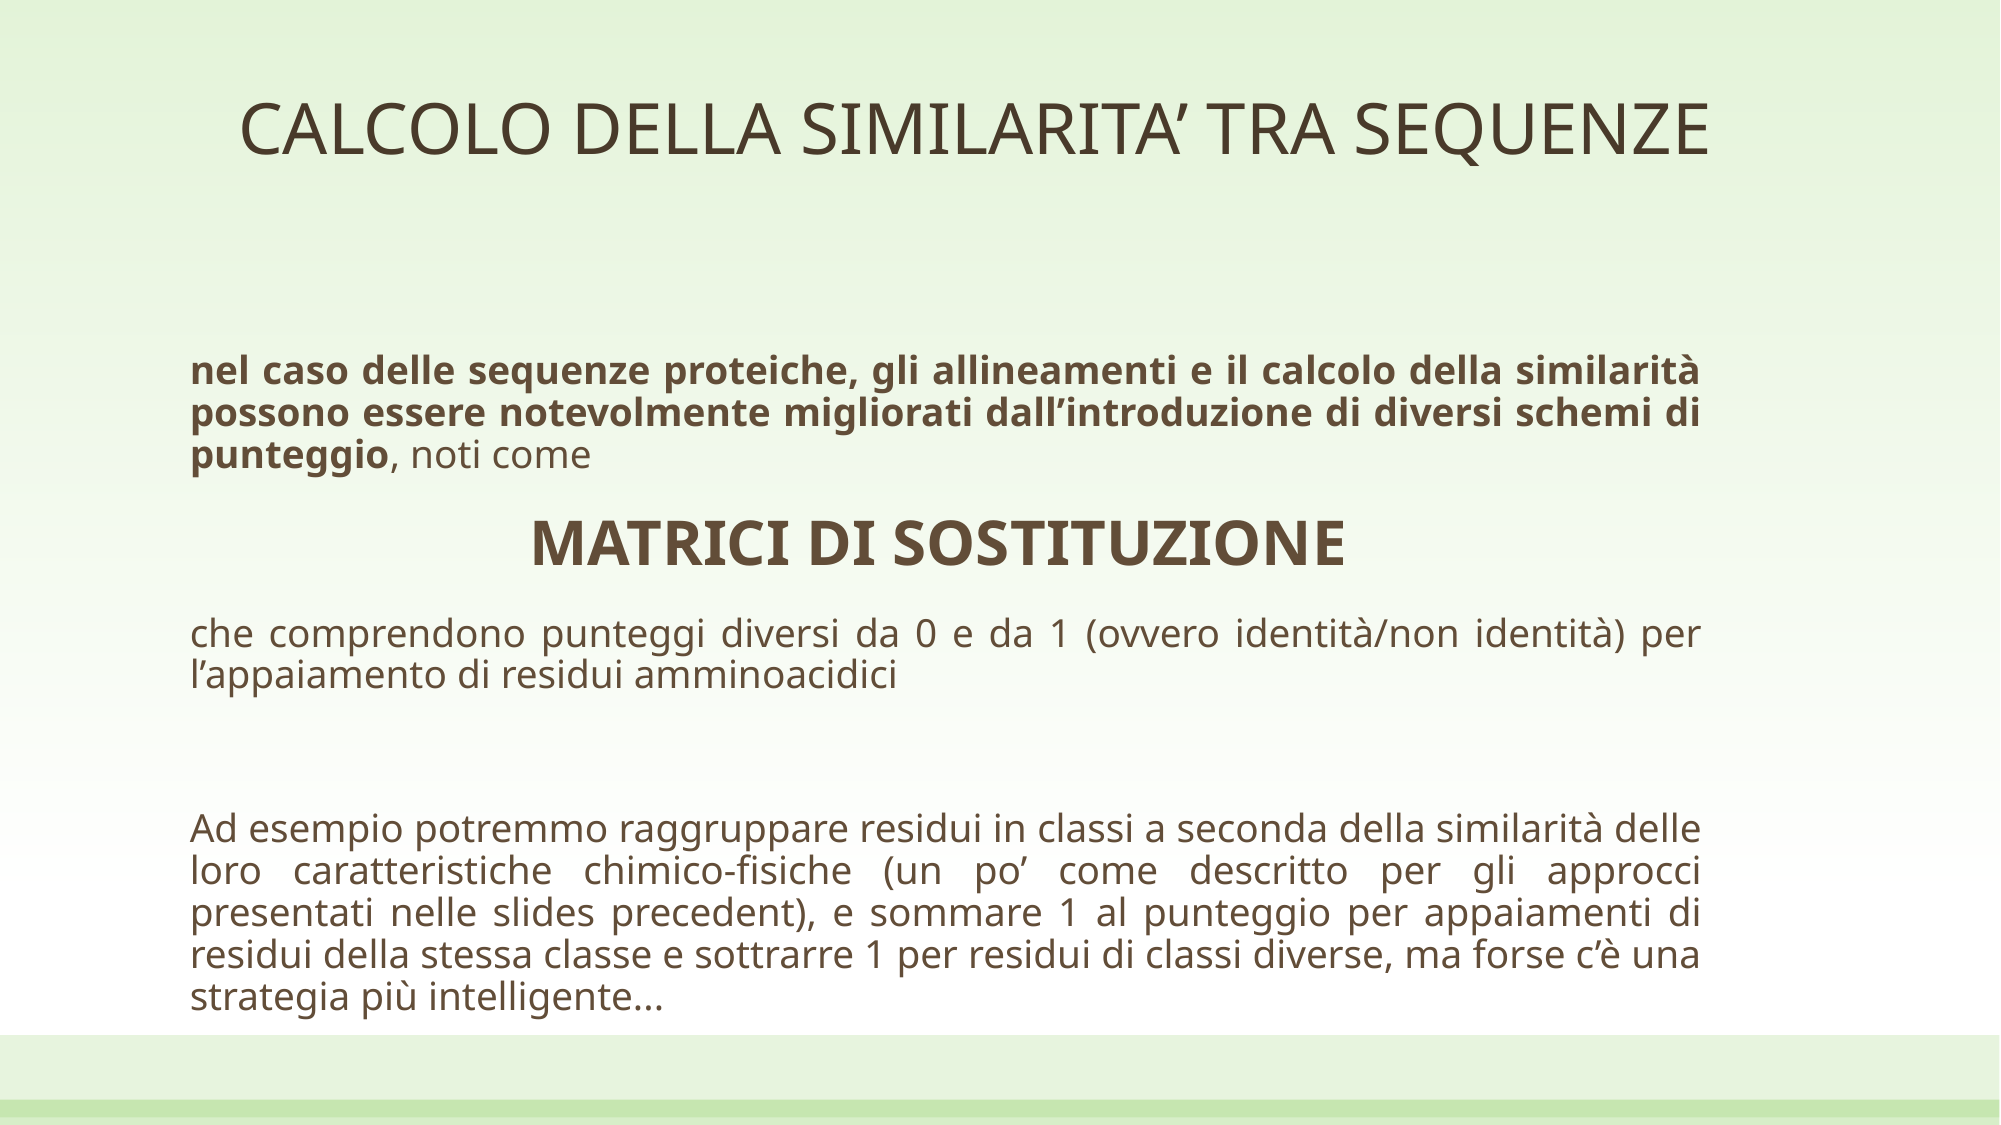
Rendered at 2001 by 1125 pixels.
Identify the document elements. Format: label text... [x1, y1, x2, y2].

list nel caso delle sequenze proteiche, gli allineamenti e il calcolo della similarità possono essere notevolmente migliorati dall’introduzione di diversi schemi di punteggio, noti come MATRICI DI SOSTITUZIONE che comprendono punteggi diversi da 0 e da 1 (ovvero identità/non identità) per l’appaiamento di residui amminoacidici Ad esempio potremmo raggruppare residui in classi a seconda della similarità delle loro caratteristiche chimico-fisiche (un po’ come descritto per gli approcci presentati nelle slides precedent), e sommare 1 al punteggio per appaiamenti di residui della stessa classe e sottrarre 1 per residui di classi diverse, ma forse c’è una strategia più intelligente... [167, 262, 1719, 1027]
title CALCOLO DELLA SIMILARITA’ TRA SEQUENZE [223, 65, 1784, 178]
